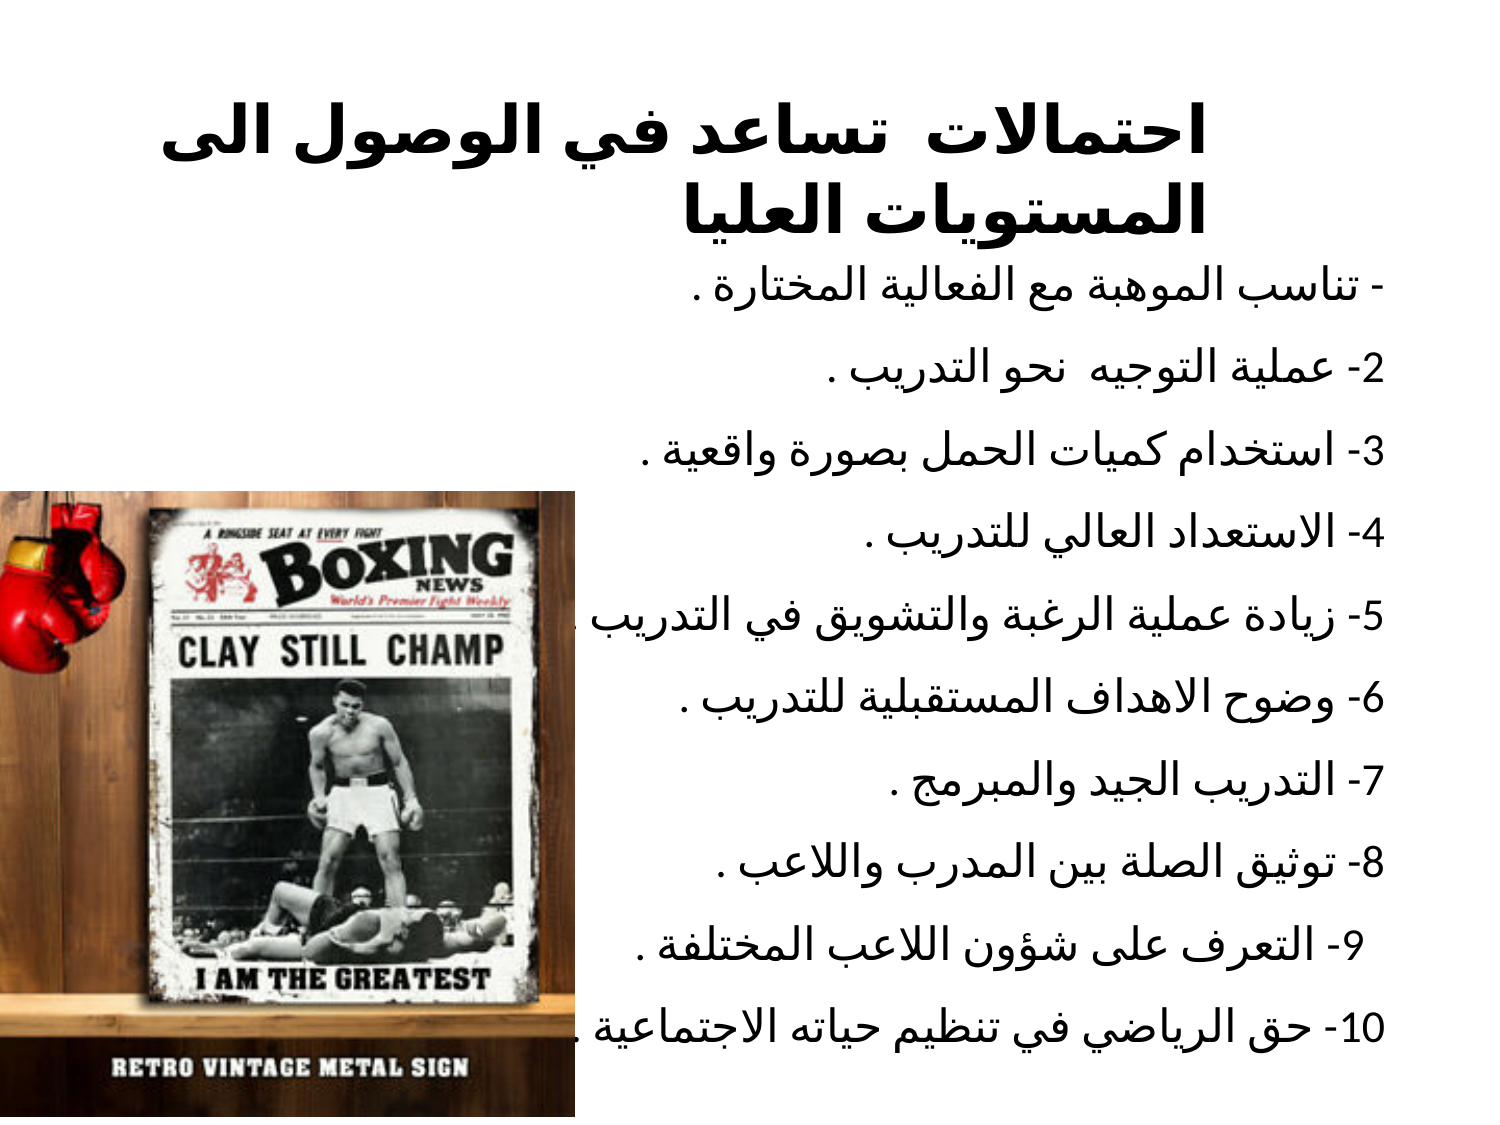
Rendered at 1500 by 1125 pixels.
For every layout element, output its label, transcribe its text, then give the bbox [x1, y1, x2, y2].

picture [0, 162, 1290, 1117]
text_box احتمالات تساعد في الوصول الى المستويات العليا [123, 79, 1226, 255]
text_box - تناسب الموهبة مع الفعالية المختارة . 2- عملية التوجيه نحو التدريب . 3- استخدام كميات الحمل بصورة واقعية . 4- الاستعداد العالي للتدريب . 5- زيادة عملية الرغبة والتشويق في التدريب . 6- وضوح الاهداف المستقبلية للتدريب . 7- التدريب الجيد والمبرمج . 8- توثيق الصلة بين المدرب واللاعب . 9- التعرف على شؤون اللاعب المختلفة . 10- حق الرياضي في تنظيم حياته الاجتماعية . [227, 219, 1400, 1125]
